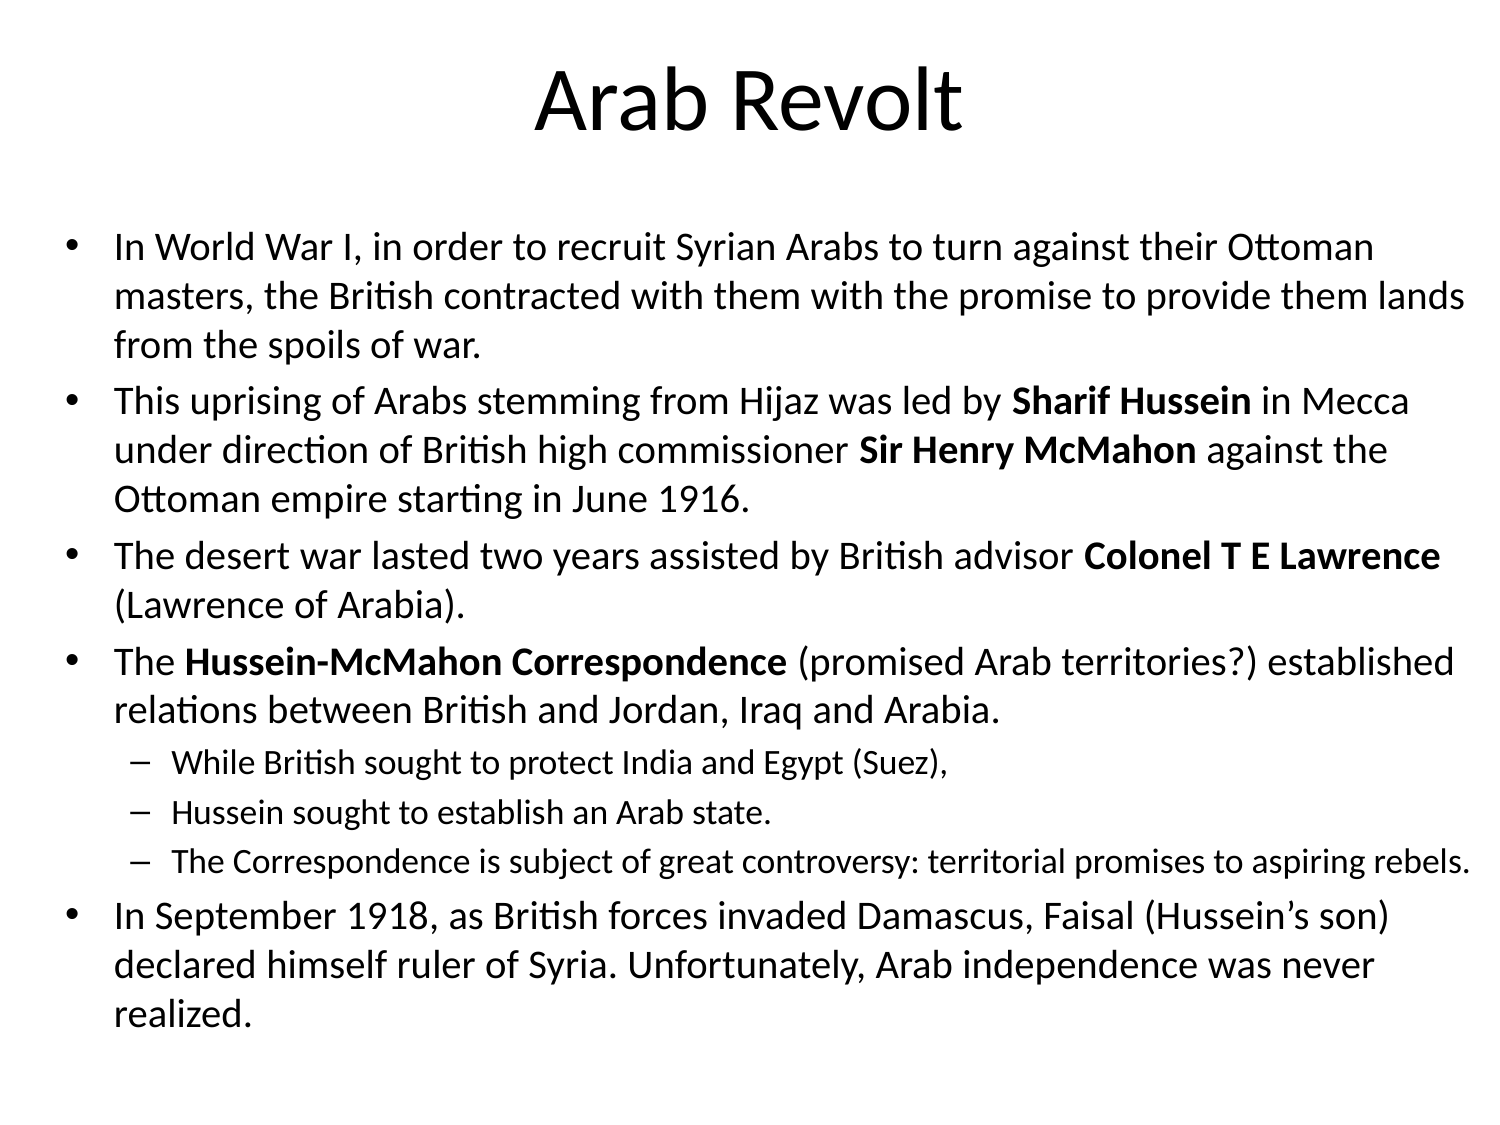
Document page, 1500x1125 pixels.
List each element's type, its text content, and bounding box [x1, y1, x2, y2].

title Arab Revolt [75, 0, 1425, 188]
list In World War I, in order to recruit Syrian Arabs to turn against their Ottoman masters, the British contracted with them with the promise to provide them lands from the spoils of war. This uprising of Arabs stemming from Hijaz was led by Sharif Hussein in Mecca under direction of British high commissioner Sir Henry McMahon against the Ottoman empire starting in June 1916. The desert war lasted two years assisted by British advisor Colonel T E Lawrence (Lawrence of Arabia). The Hussein-McMahon Correspondence (promised Arab territories?) established relations between British and Jordan, Iraq and Arabia. While British sought to protect India and Egypt (Suez), Hussein sought to establish an Arab state. The Correspondence is subject of great controversy: territorial promises to aspiring rebels. In September 1918, as British forces invaded Damascus, Faisal (Hussein’s son) declared himself ruler of Syria. Unfortunately, Arab independence was never realized. [50, 212, 1500, 1075]
